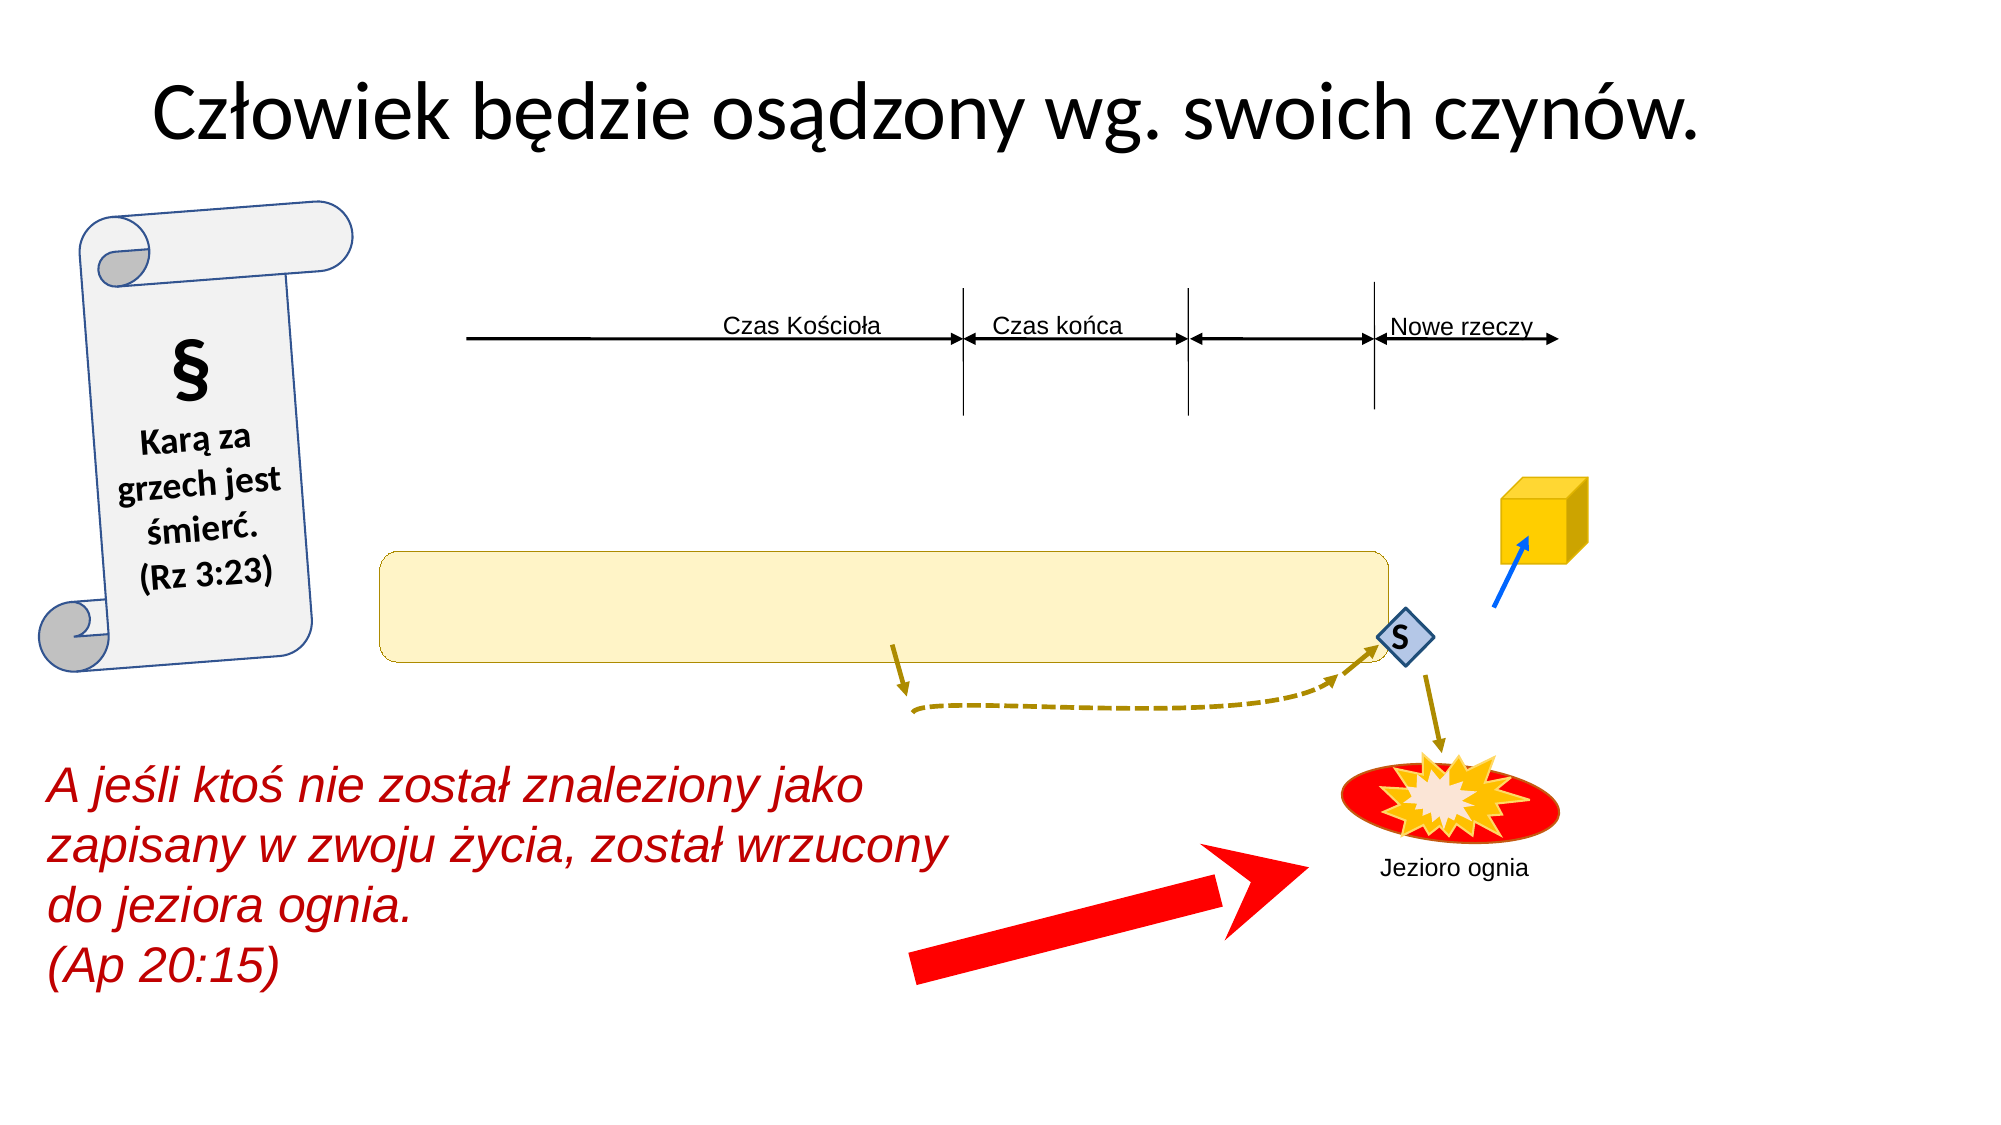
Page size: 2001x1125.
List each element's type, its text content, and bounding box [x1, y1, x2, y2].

text_box Nowe rzeczy [1387, 339, 1546, 345]
text_box A jeśli ktoś nie został znaleziony jako zapisany w zwoju życia, został wrzucony do jeziora ognia. (Ap 20:15) [33, 744, 1049, 1000]
text_box [1190, 332, 1374, 346]
text_box [1143, 332, 1188, 346]
text_box Nowe rzeczy [1374, 305, 1550, 338]
text_box [1343, 644, 1379, 675]
text_box S [1377, 608, 1435, 667]
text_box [912, 867, 1310, 969]
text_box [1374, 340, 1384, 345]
text_box [1374, 332, 1559, 346]
title Człowiek będzie osądzony wg. swoich czynów. [137, 59, 1863, 177]
text_box [1502, 478, 1587, 498]
text_box [1501, 477, 1588, 564]
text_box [1341, 747, 1560, 849]
text_box [379, 551, 1389, 663]
text_box [892, 644, 910, 697]
text_box [963, 334, 972, 344]
text_box Czas końca [972, 304, 1143, 344]
text_box Jezioro ognia [1347, 847, 1563, 886]
text_box [1425, 674, 1446, 747]
text_box § Karą za grzech jest śmierć. (Rz 3:23) [37, 200, 354, 673]
text_box [1493, 535, 1529, 608]
text_box [912, 674, 1339, 713]
text_box [911, 332, 963, 346]
text_box Czas Kościoła [694, 304, 911, 344]
